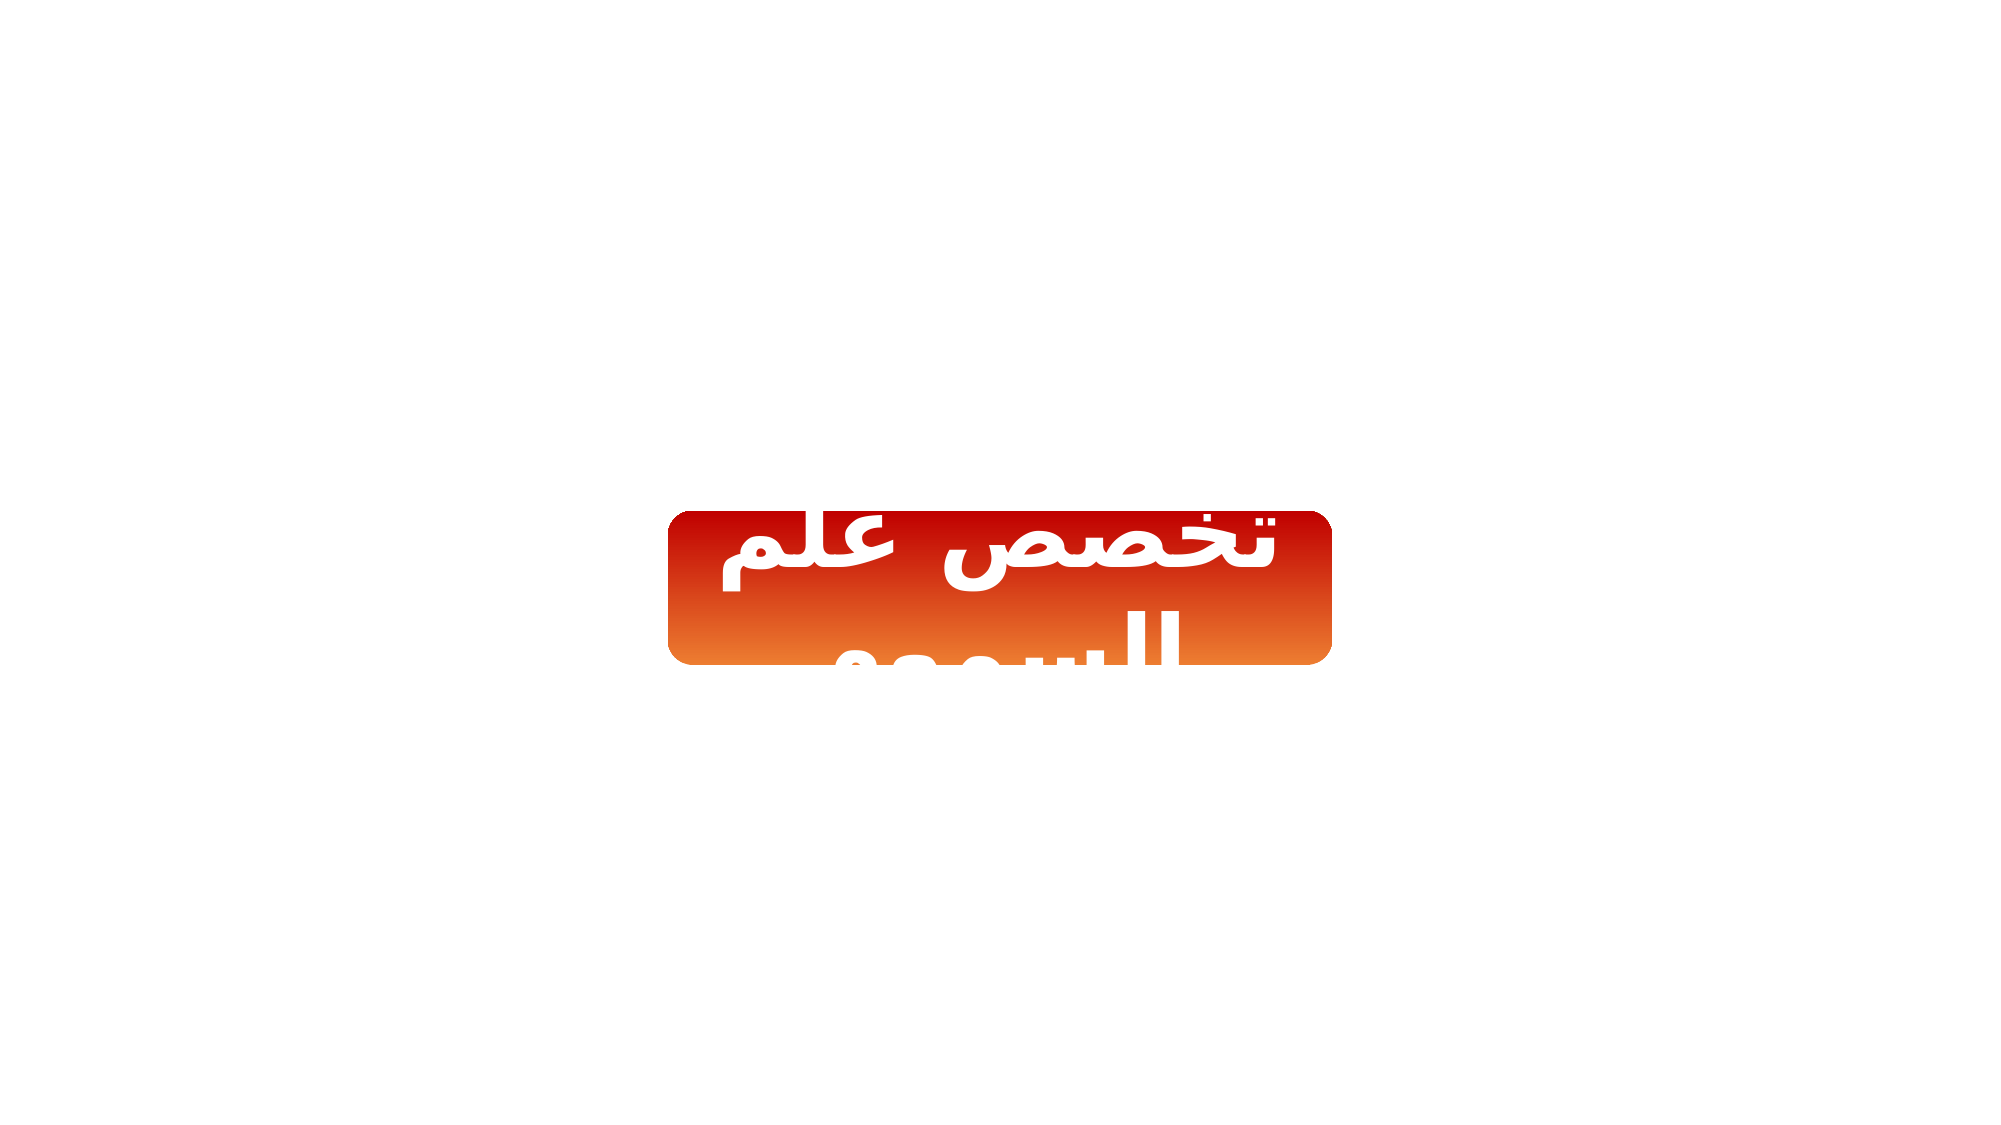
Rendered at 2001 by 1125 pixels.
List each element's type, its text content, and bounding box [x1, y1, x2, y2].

text_box تخصص علم السموم [666, 509, 1334, 667]
